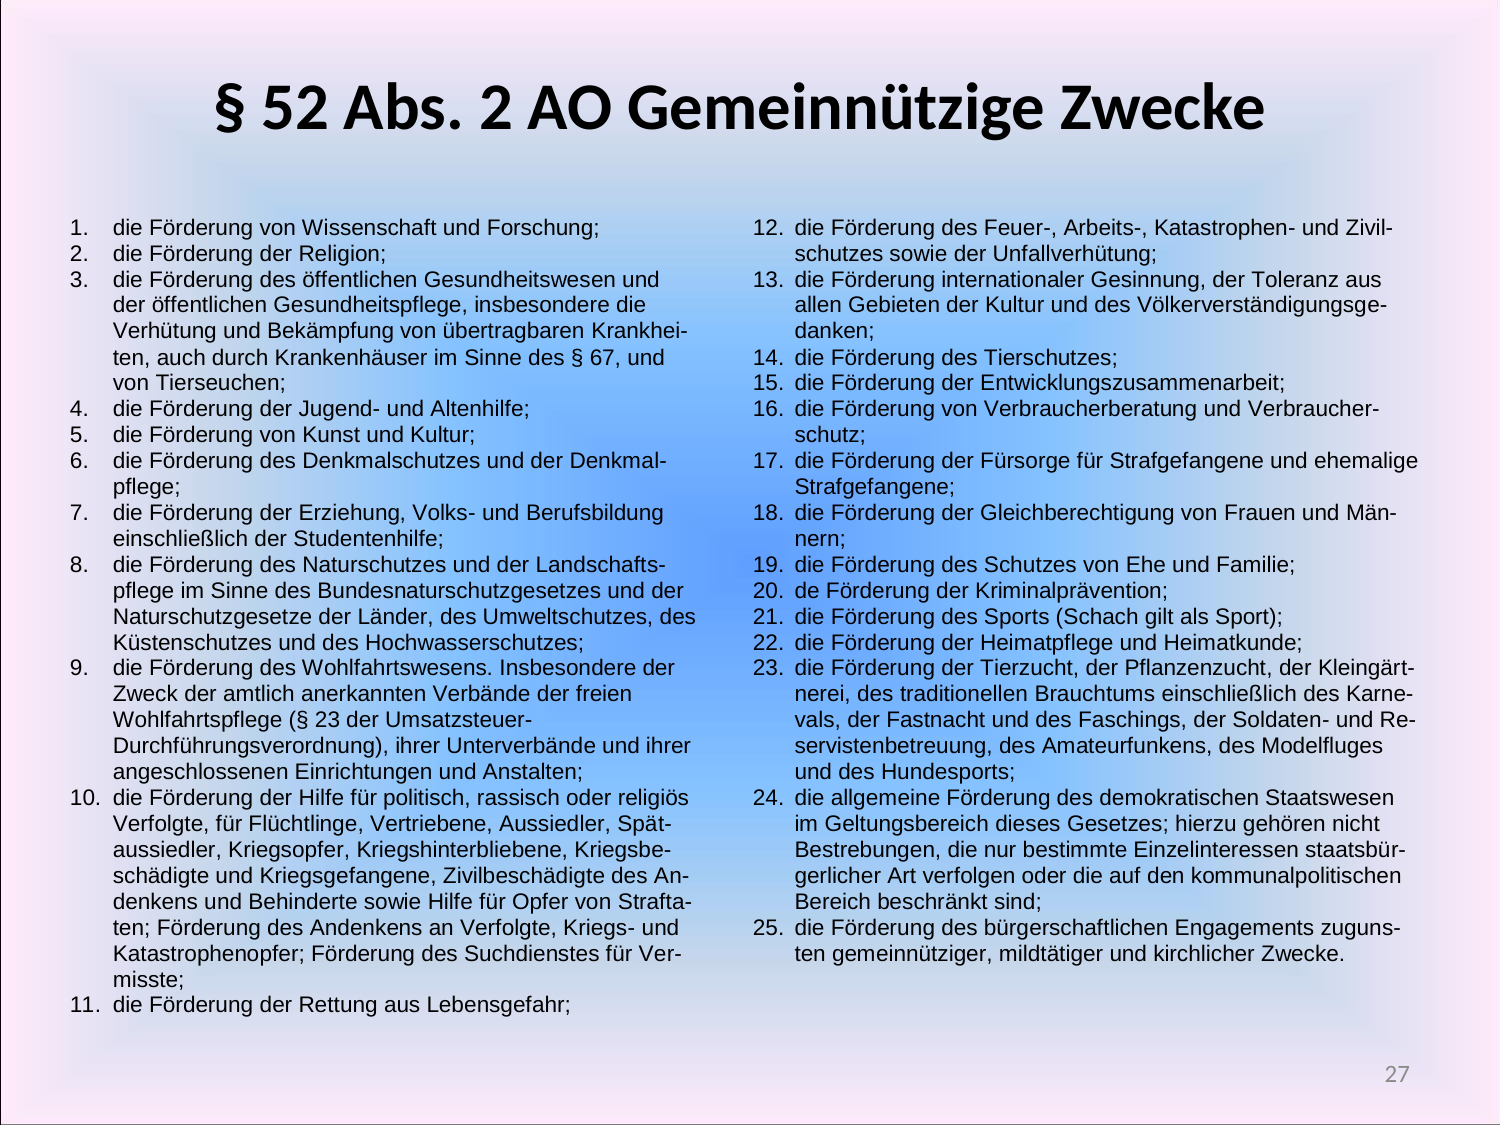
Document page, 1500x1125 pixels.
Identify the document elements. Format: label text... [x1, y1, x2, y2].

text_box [41, 165, 1422, 1125]
picture [0, 0, 1500, 1125]
title § 52 Abs. 2 AO Gemeinnützige Zwecke [64, 8, 1416, 165]
